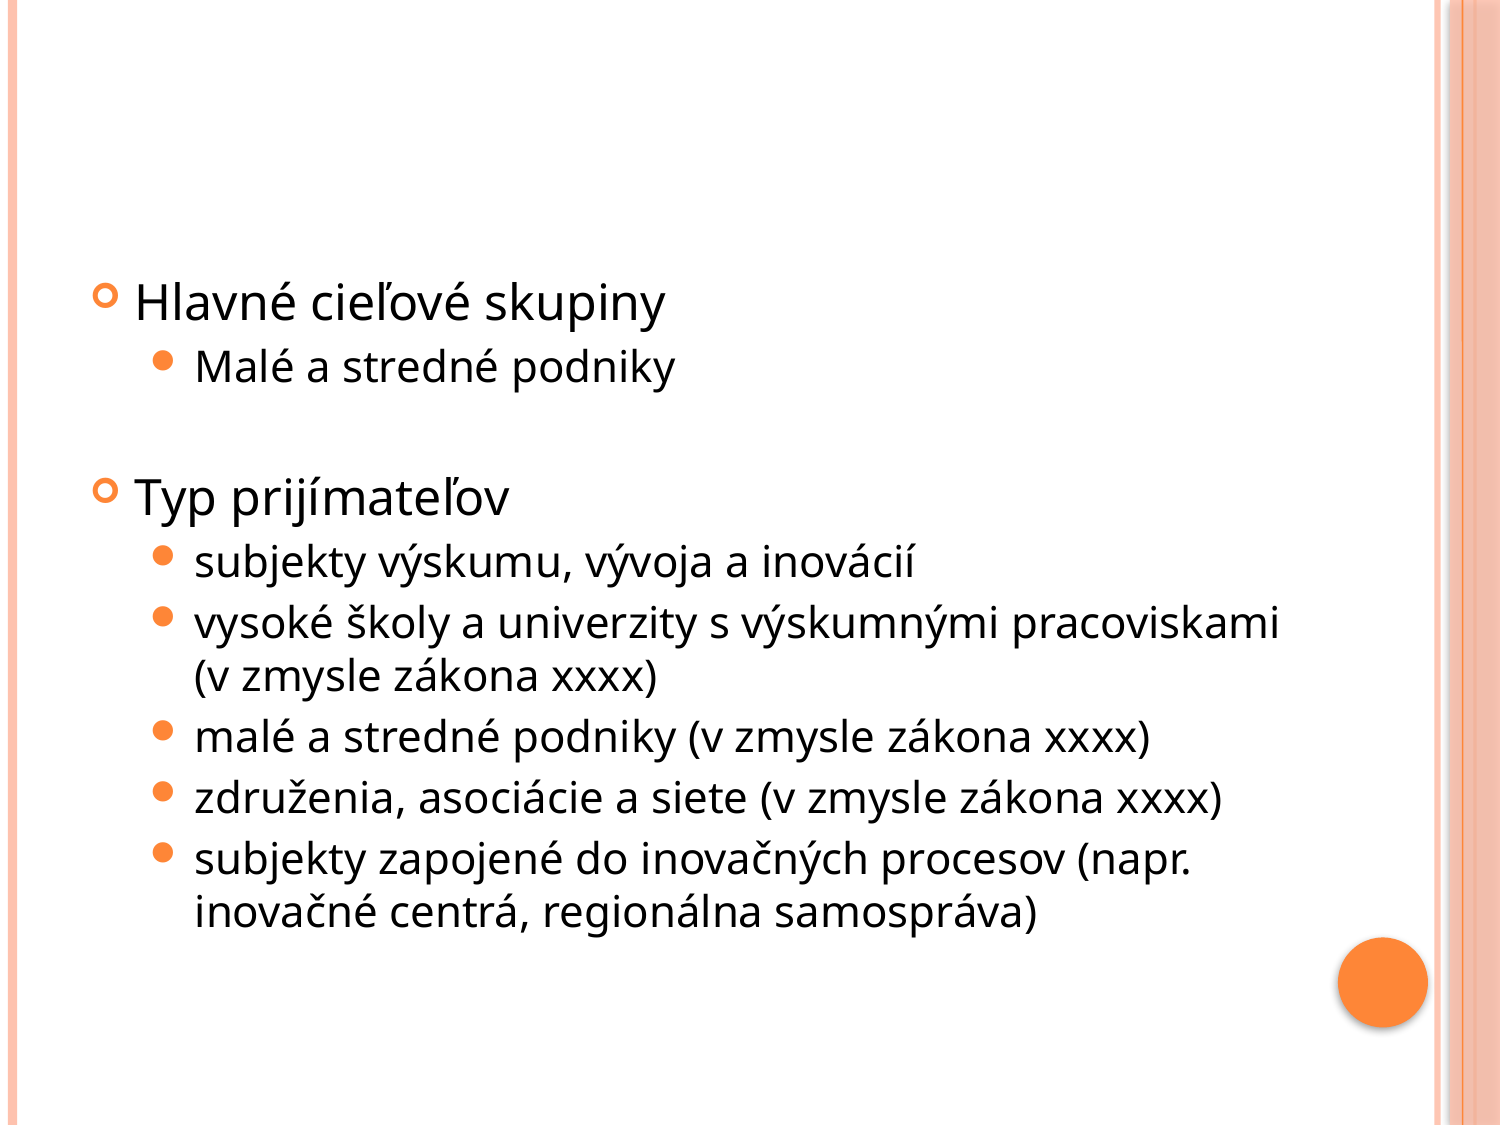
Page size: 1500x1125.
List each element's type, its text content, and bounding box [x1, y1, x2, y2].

list Hlavné cieľové skupiny Malé a stredné podniky Typ prijímateľov subjekty výskumu, vývoja a inovácií vysoké školy a univerzity s výskumnými pracoviskami (v zmysle zákona xxxx) malé a stredné podniky (v zmysle zákona xxxx) združenia, asociácie a siete (v zmysle zákona xxxx) subjekty zapojené do inovačných procesov (napr. inovačné centrá, regionálna samospráva) [75, 262, 1300, 1062]
